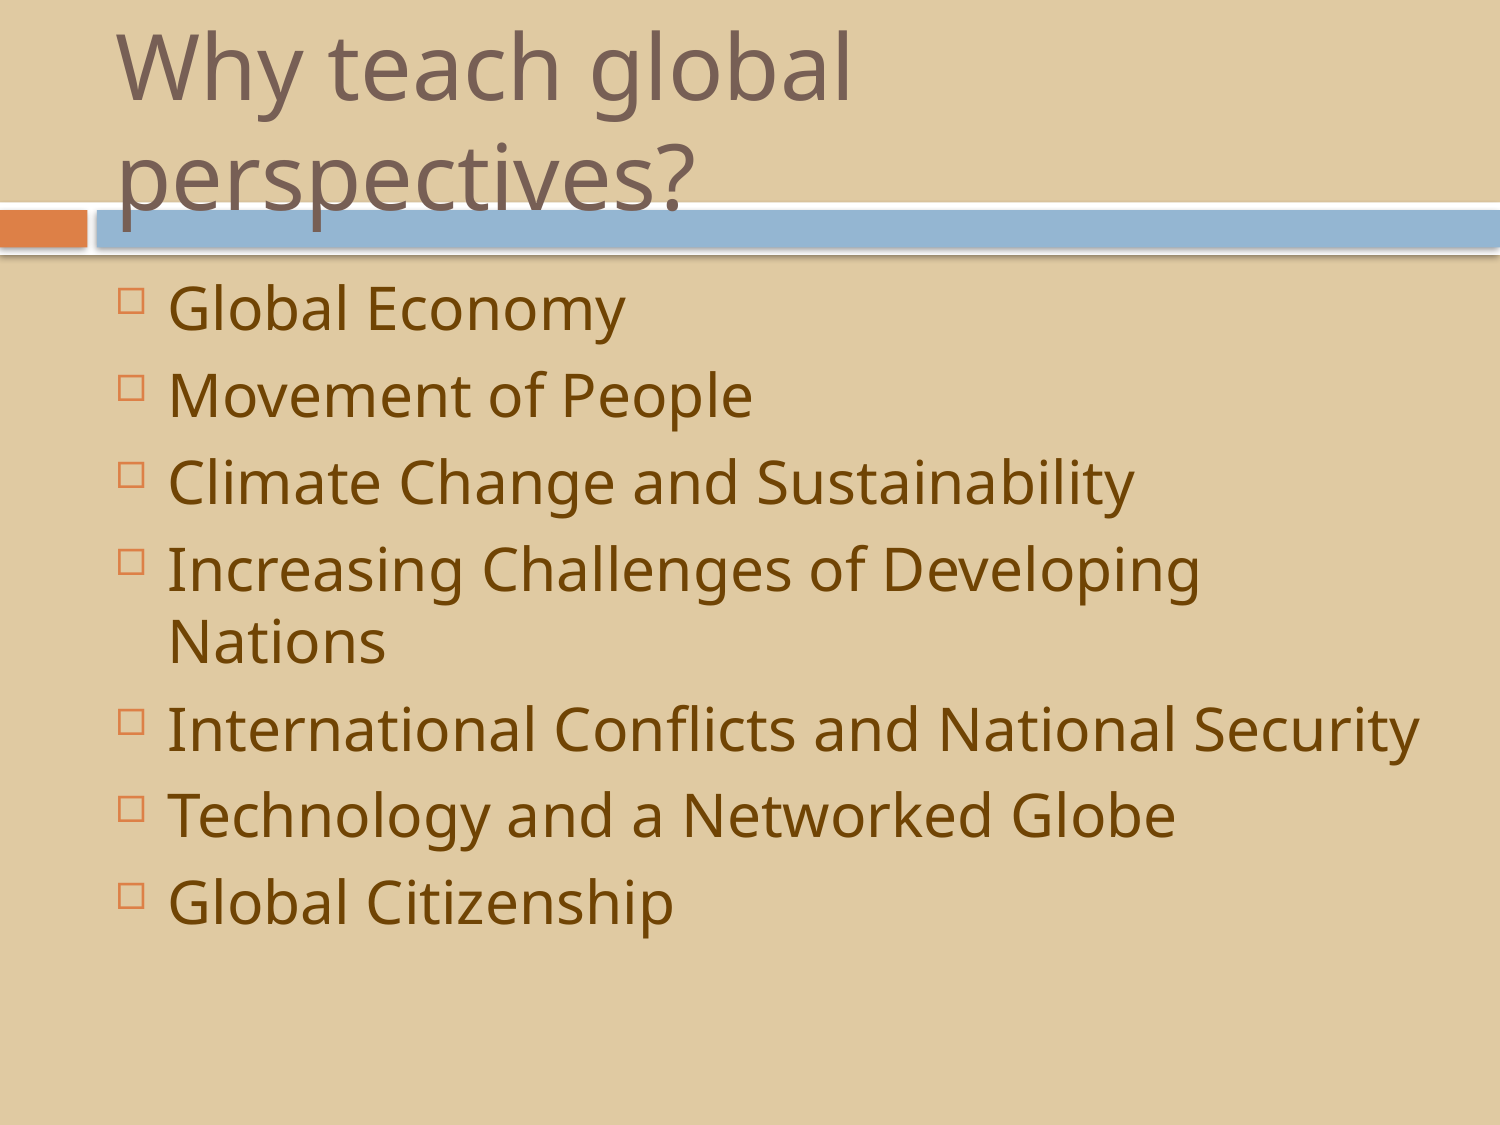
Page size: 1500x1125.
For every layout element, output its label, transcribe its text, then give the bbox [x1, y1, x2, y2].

title Why teach global perspectives? [100, 37, 1438, 200]
list Global Economy Movement of People Climate Change and Sustainability Increasing Challenges of Developing Nations International Conflicts and National Security Technology and a Networked Globe Global Citizenship [100, 262, 1438, 1000]
